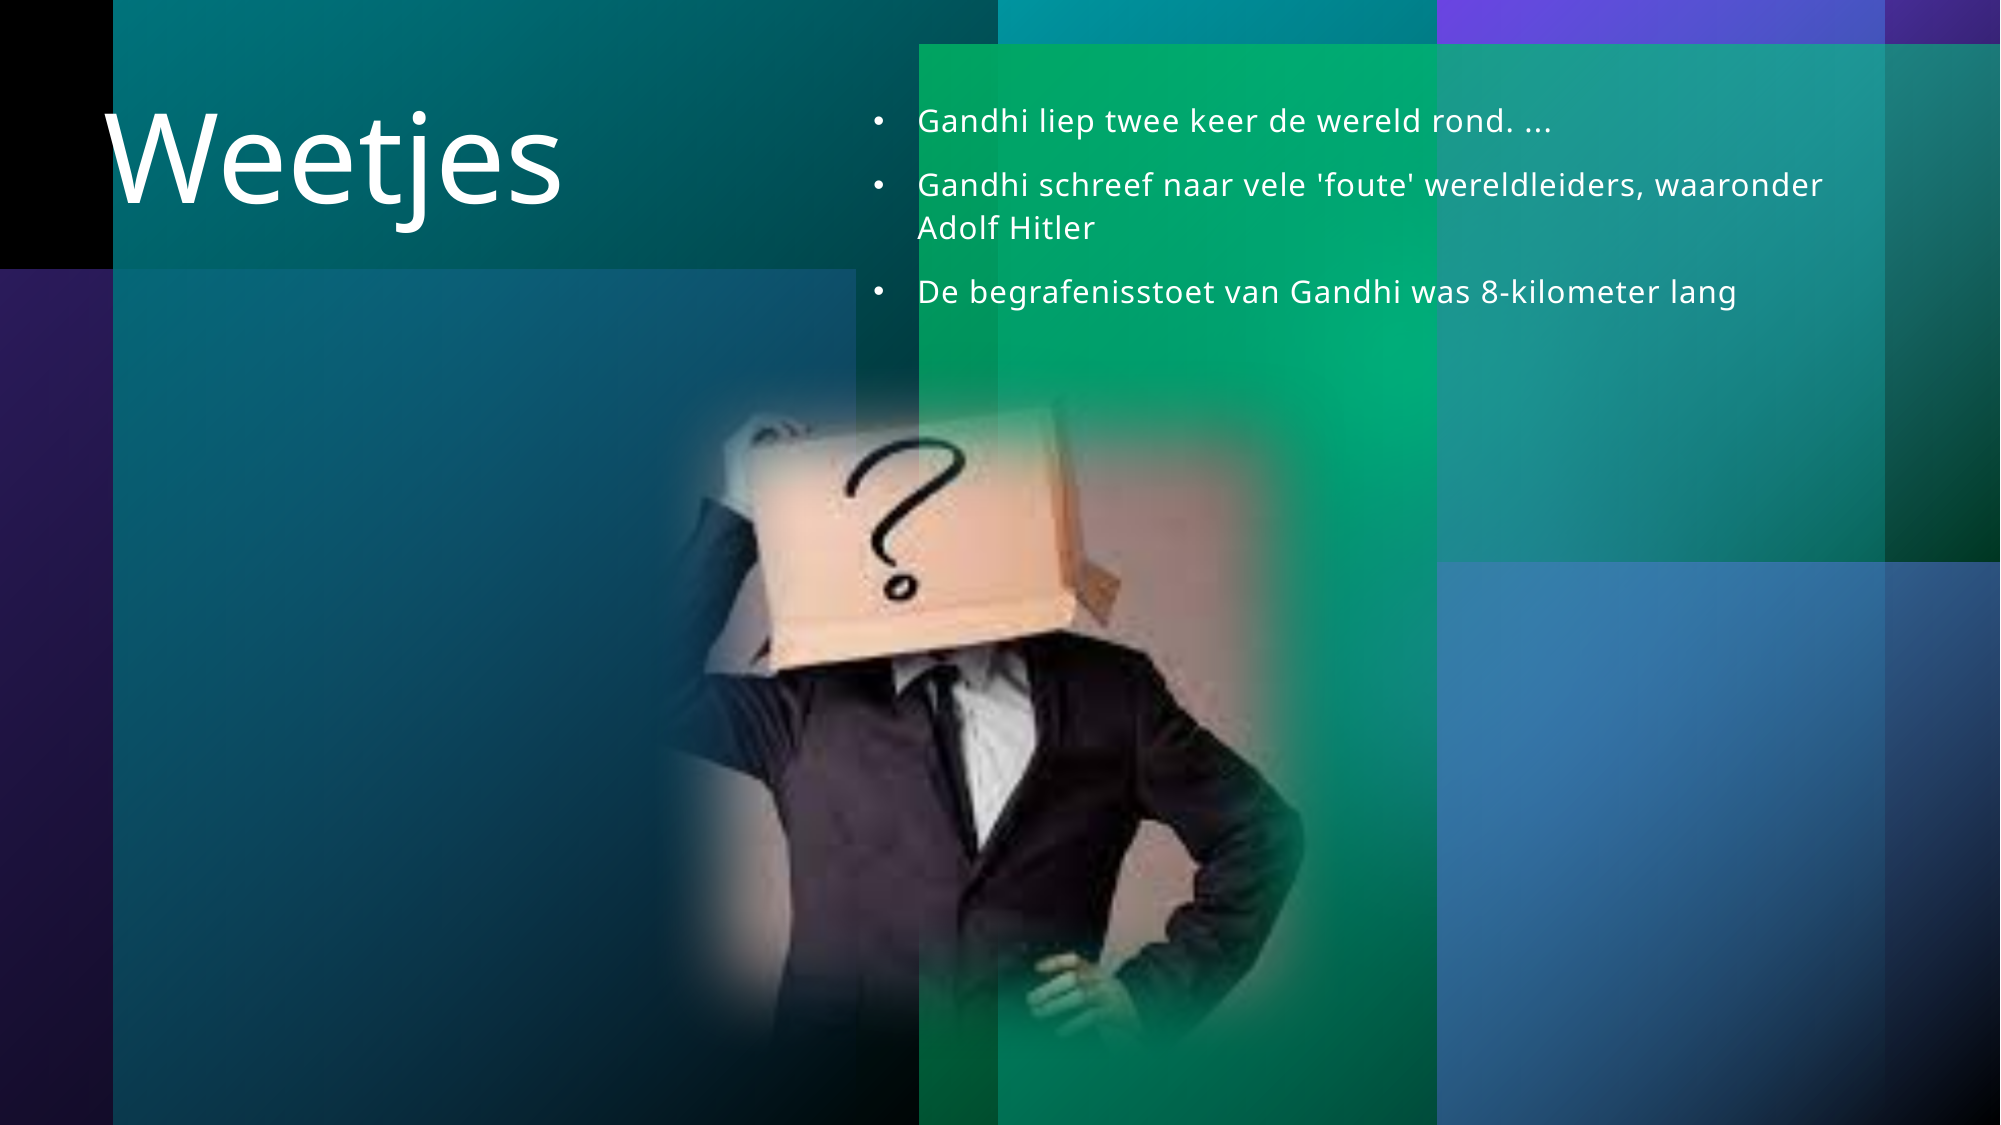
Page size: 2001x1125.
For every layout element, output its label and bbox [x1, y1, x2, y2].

text_box [566, 274, 1363, 1125]
list [645, 355, 1355, 1065]
text_box [0, 0, 2000, 1125]
